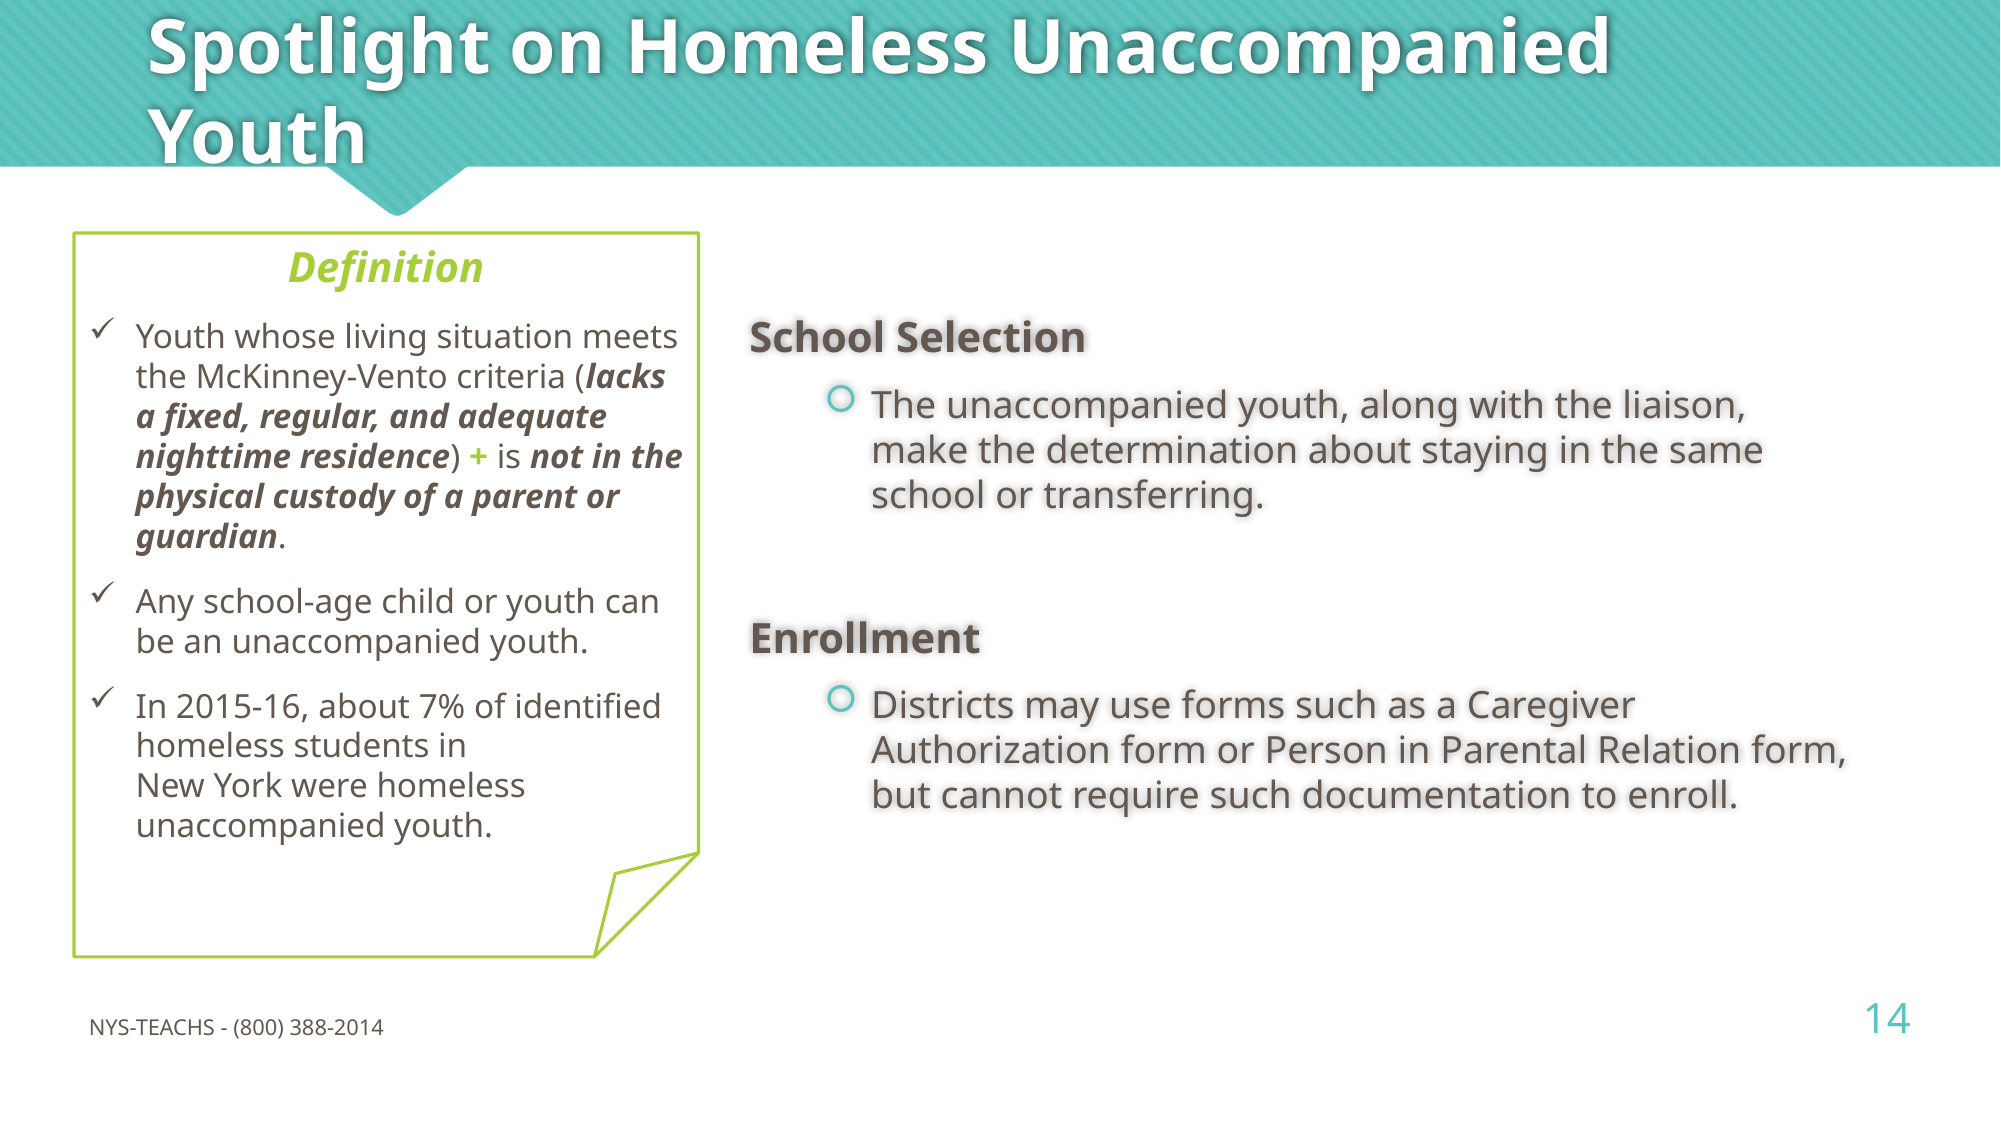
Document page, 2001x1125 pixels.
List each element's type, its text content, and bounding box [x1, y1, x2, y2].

footer NYS-TEACHS - (800) 388-2014 [74, 991, 1493, 1051]
slide_number 14 [1751, 970, 1926, 1051]
title Spotlight on Homeless Unaccompanied Youth [132, 8, 1868, 168]
list School Selection The unaccompanied youth, along with the liaison, make the determination about staying in the same school or transferring. Enrollment Districts may use forms such as a Caregiver Authorization form or Person in Parental Relation form, but cannot require such documentation to enroll. [734, 231, 1866, 962]
text_box Definition Youth whose living situation meets the McKinney-Vento criteria (lacks a fixed, regular, and adequate nighttime residence) + is not in the physical custody of a parent or guardian. Any school-age child or youth can be an unaccompanied youth. In 2015-16, about 7% of identified homeless students in New York were homeless unaccompanied youth. [73, 233, 699, 957]
